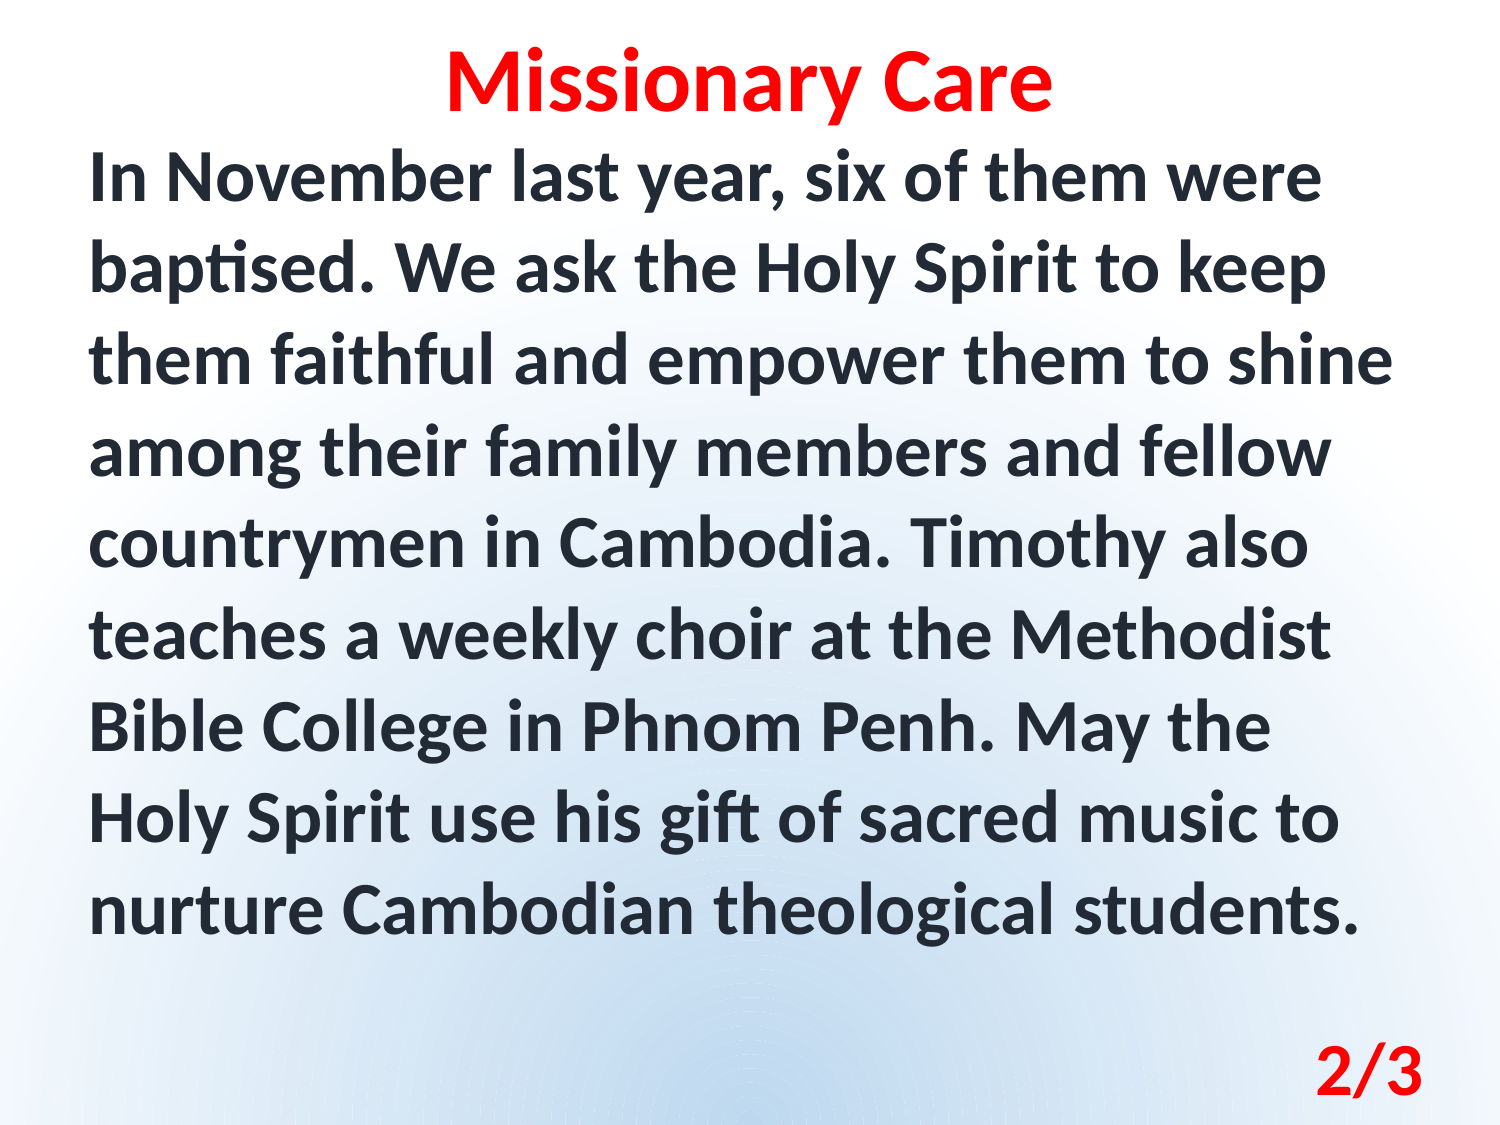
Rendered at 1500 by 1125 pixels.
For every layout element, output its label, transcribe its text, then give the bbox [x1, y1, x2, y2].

text_box Missionary Care [0, 34, 1500, 116]
text_box 2/3 [1300, 1012, 1474, 1118]
list In November last year, six of them were baptised. We ask the Holy Spirit to keep them faithful and empower them to shine among their family members and fellow countrymen in Cambodia. Timothy also teaches a weekly choir at the Methodist Bible College in Phnom Penh. May the Holy Spirit use his gift of sacred music to nurture Cambodian theological students. [73, 117, 1426, 1044]
